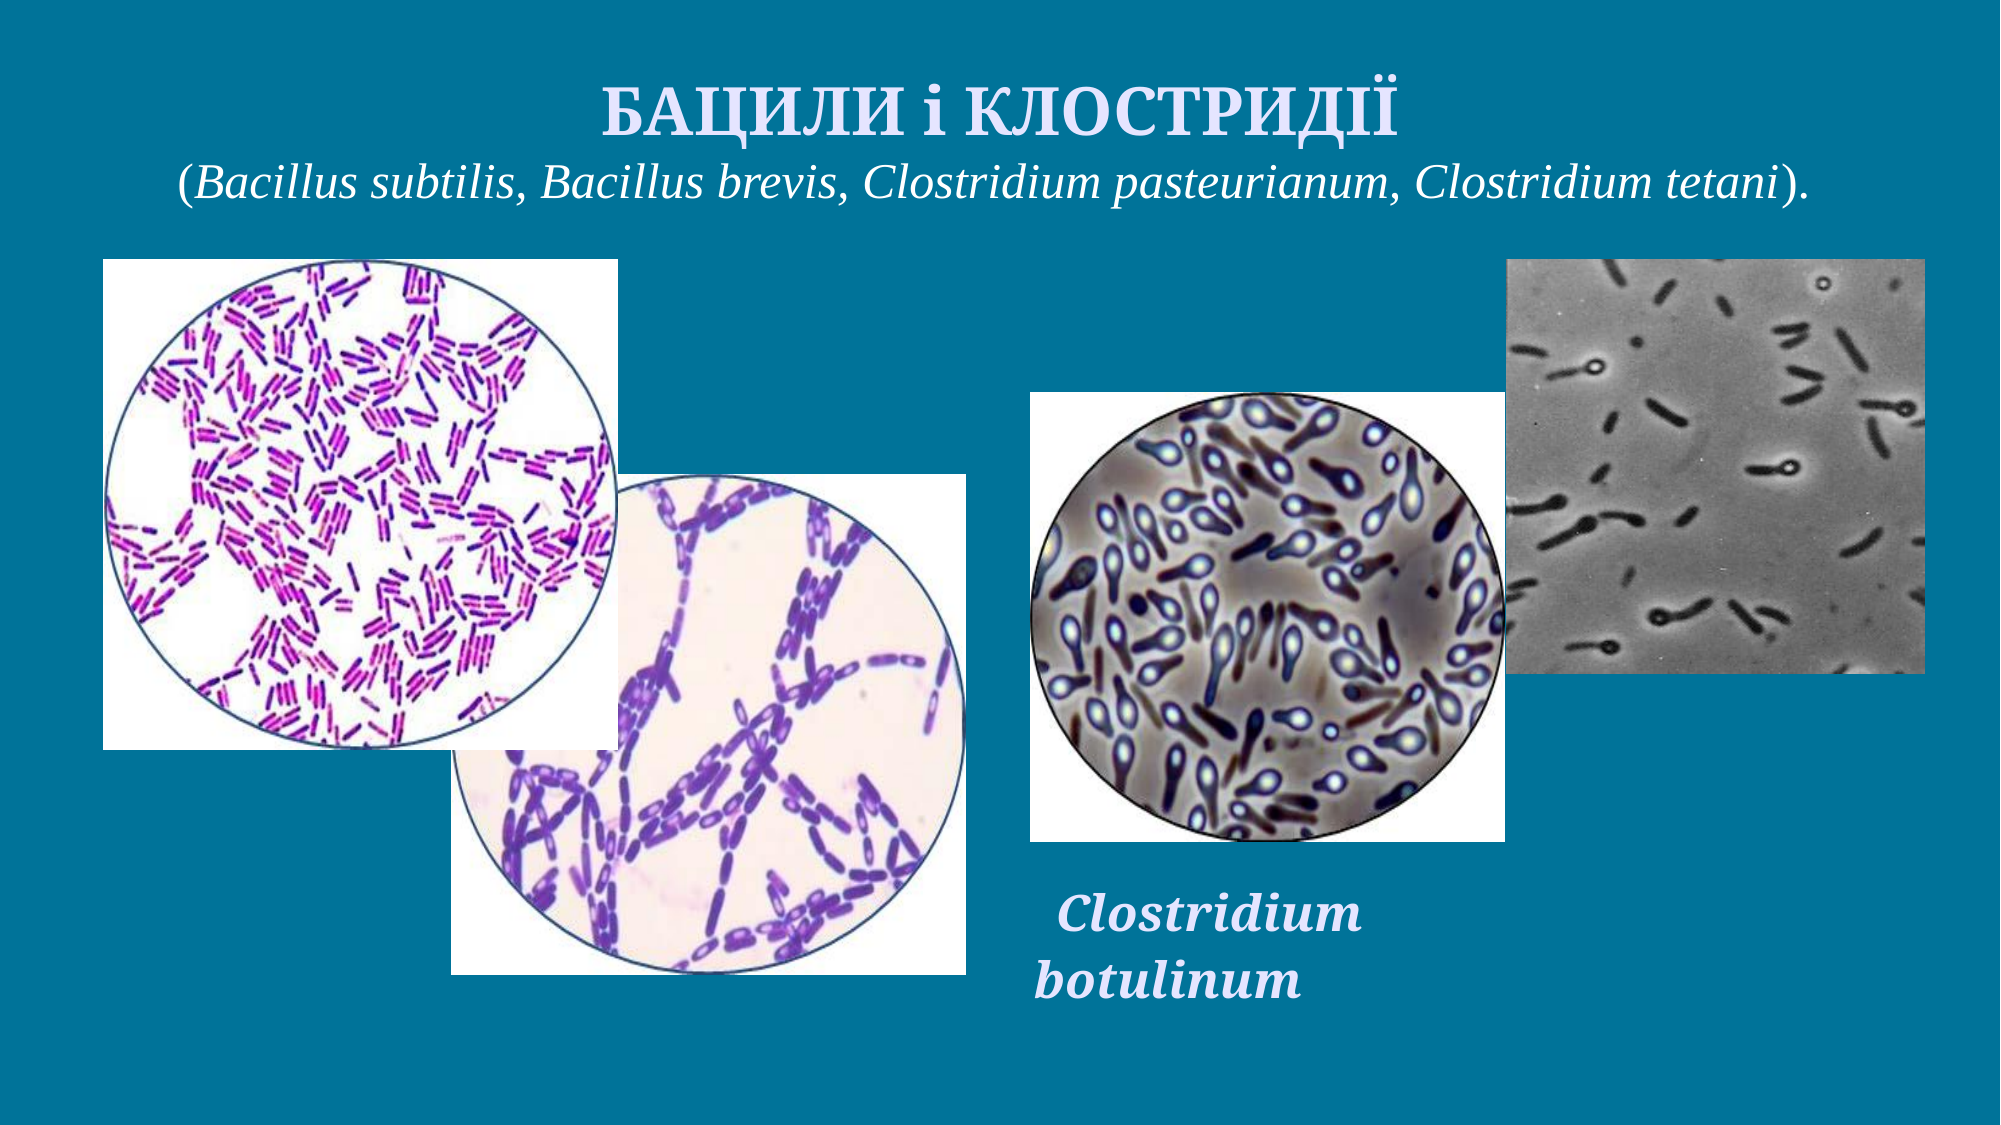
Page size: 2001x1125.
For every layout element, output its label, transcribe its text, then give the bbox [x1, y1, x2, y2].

picture [1031, 393, 1504, 841]
picture [104, 260, 618, 750]
text_box Clostridium botulinum [1019, 841, 1560, 1016]
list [451, 474, 966, 975]
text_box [1506, 259, 1925, 674]
title БАЦИЛИ і КЛОСТРИДІЇ (Bacillus subtilis, Bacillus brevis, Clostridium pasteurianum, Clostridium tetani). [99, 45, 1900, 233]
